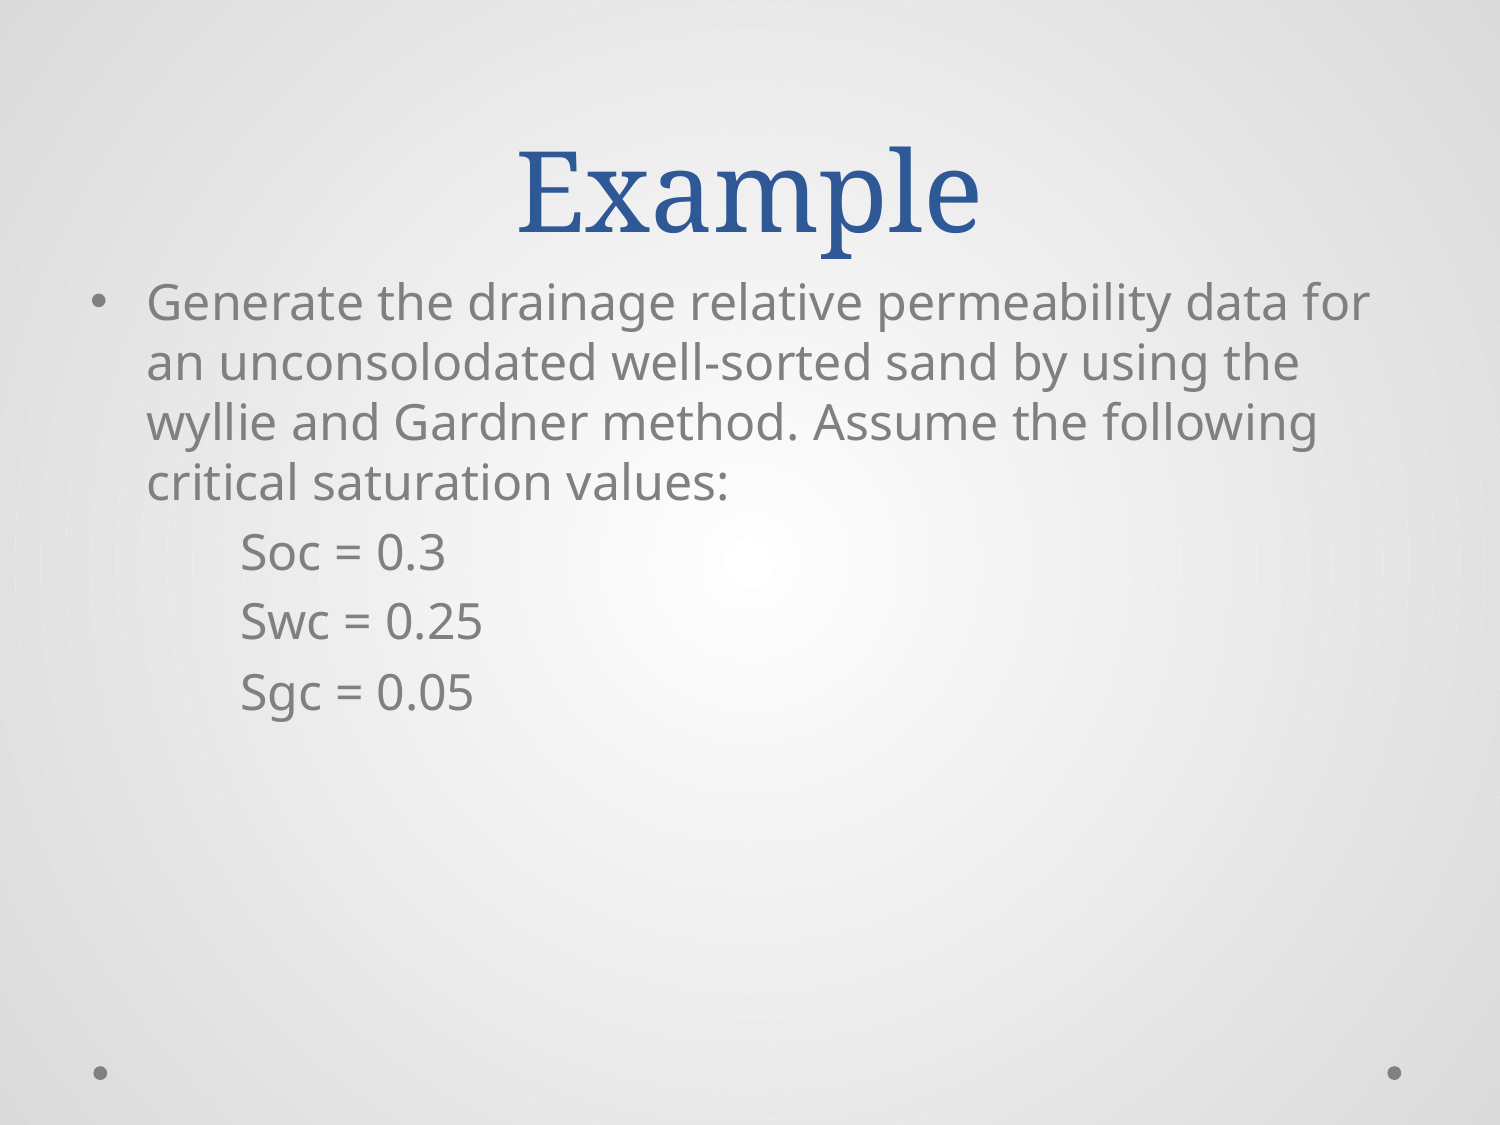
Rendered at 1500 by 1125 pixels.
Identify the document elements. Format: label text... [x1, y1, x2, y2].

title Example [75, 0, 1425, 262]
list Generate the drainage relative permeability data for an unconsolodated well-sorted sand by using the wyllie and Gardner method. Assume the following critical saturation values: Soc = 0.3 Swc = 0.25 Sgc = 0.05 [75, 262, 1425, 1005]
